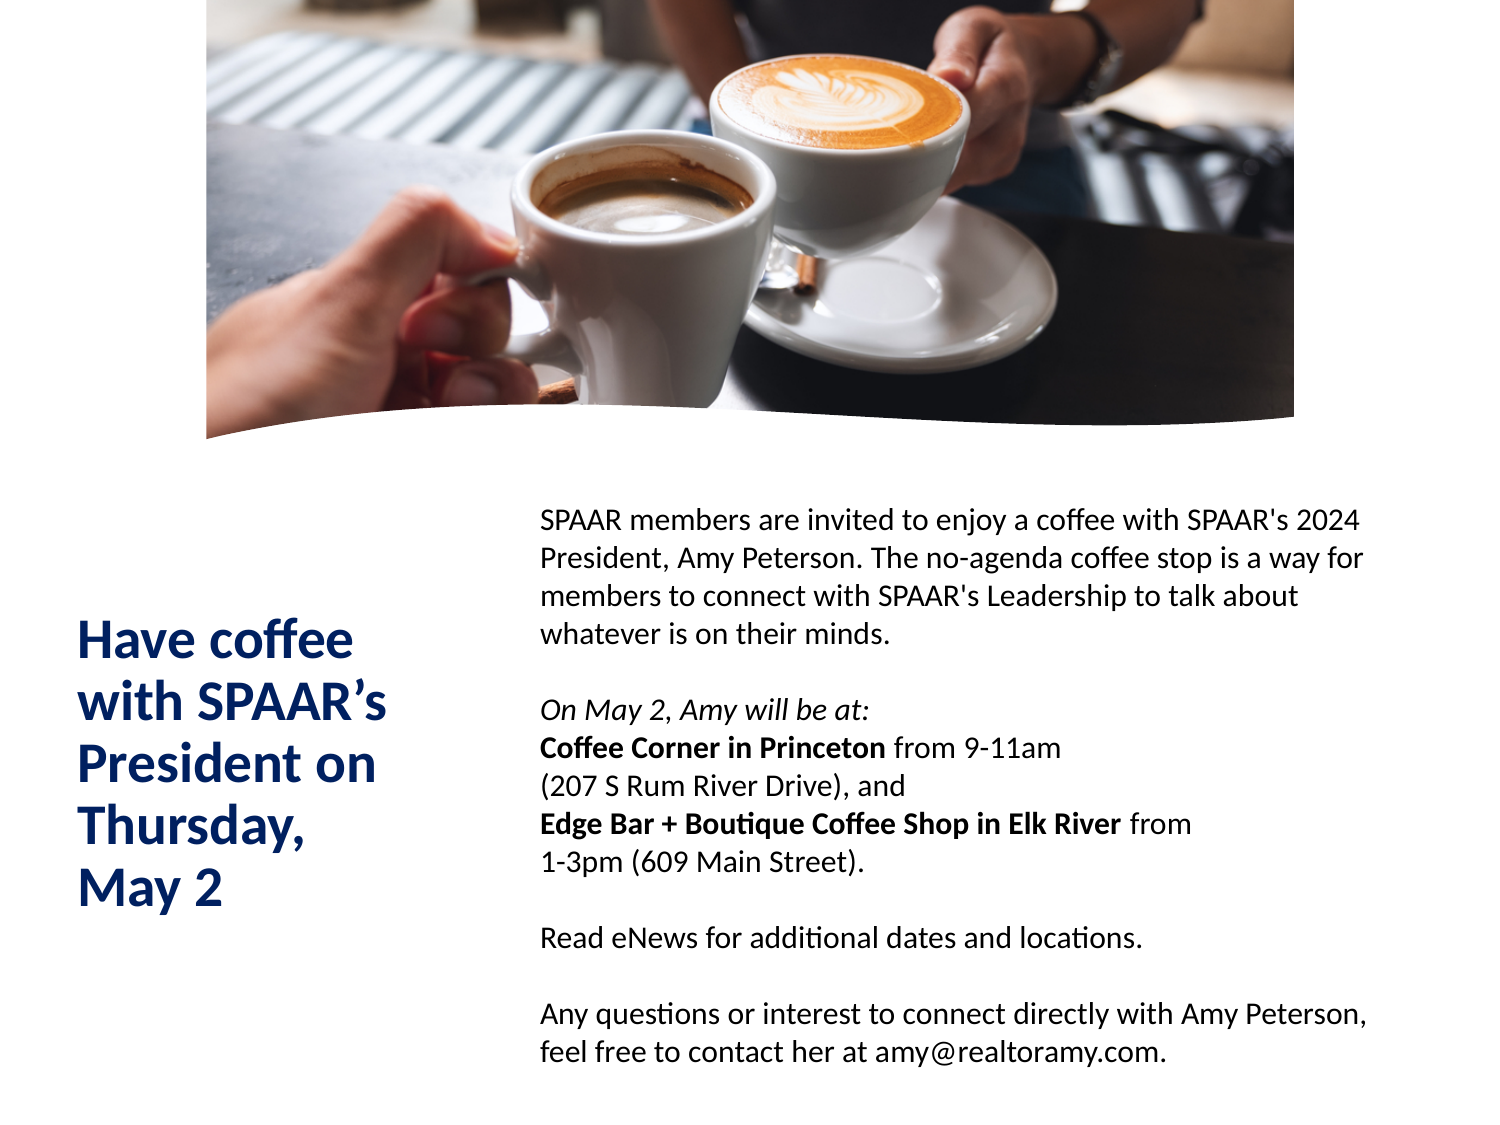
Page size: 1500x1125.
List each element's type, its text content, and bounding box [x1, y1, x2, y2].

picture [206, 0, 1294, 440]
title Have coffee with SPAAR’s President on Thursday, May 2 [62, 562, 407, 965]
text_box SPAAR members are invited to enjoy a coffee with SPAAR's 2024 President, Amy Peterson. The no-agenda coffee stop is a way for members to connect with SPAAR's Leadership to talk about whatever is on their minds. On May 2, Amy will be at: Coffee Corner in Princeton from 9-11am (207 S Rum River Drive), and Edge Bar + Boutique Coffee Shop in Elk River from 1-3pm (609 Main Street). Read eNews for additional dates and locations. Any questions or interest to connect directly with Amy Peterson, feel free to contact her at amy@realtoramy.com. [525, 491, 1418, 1086]
